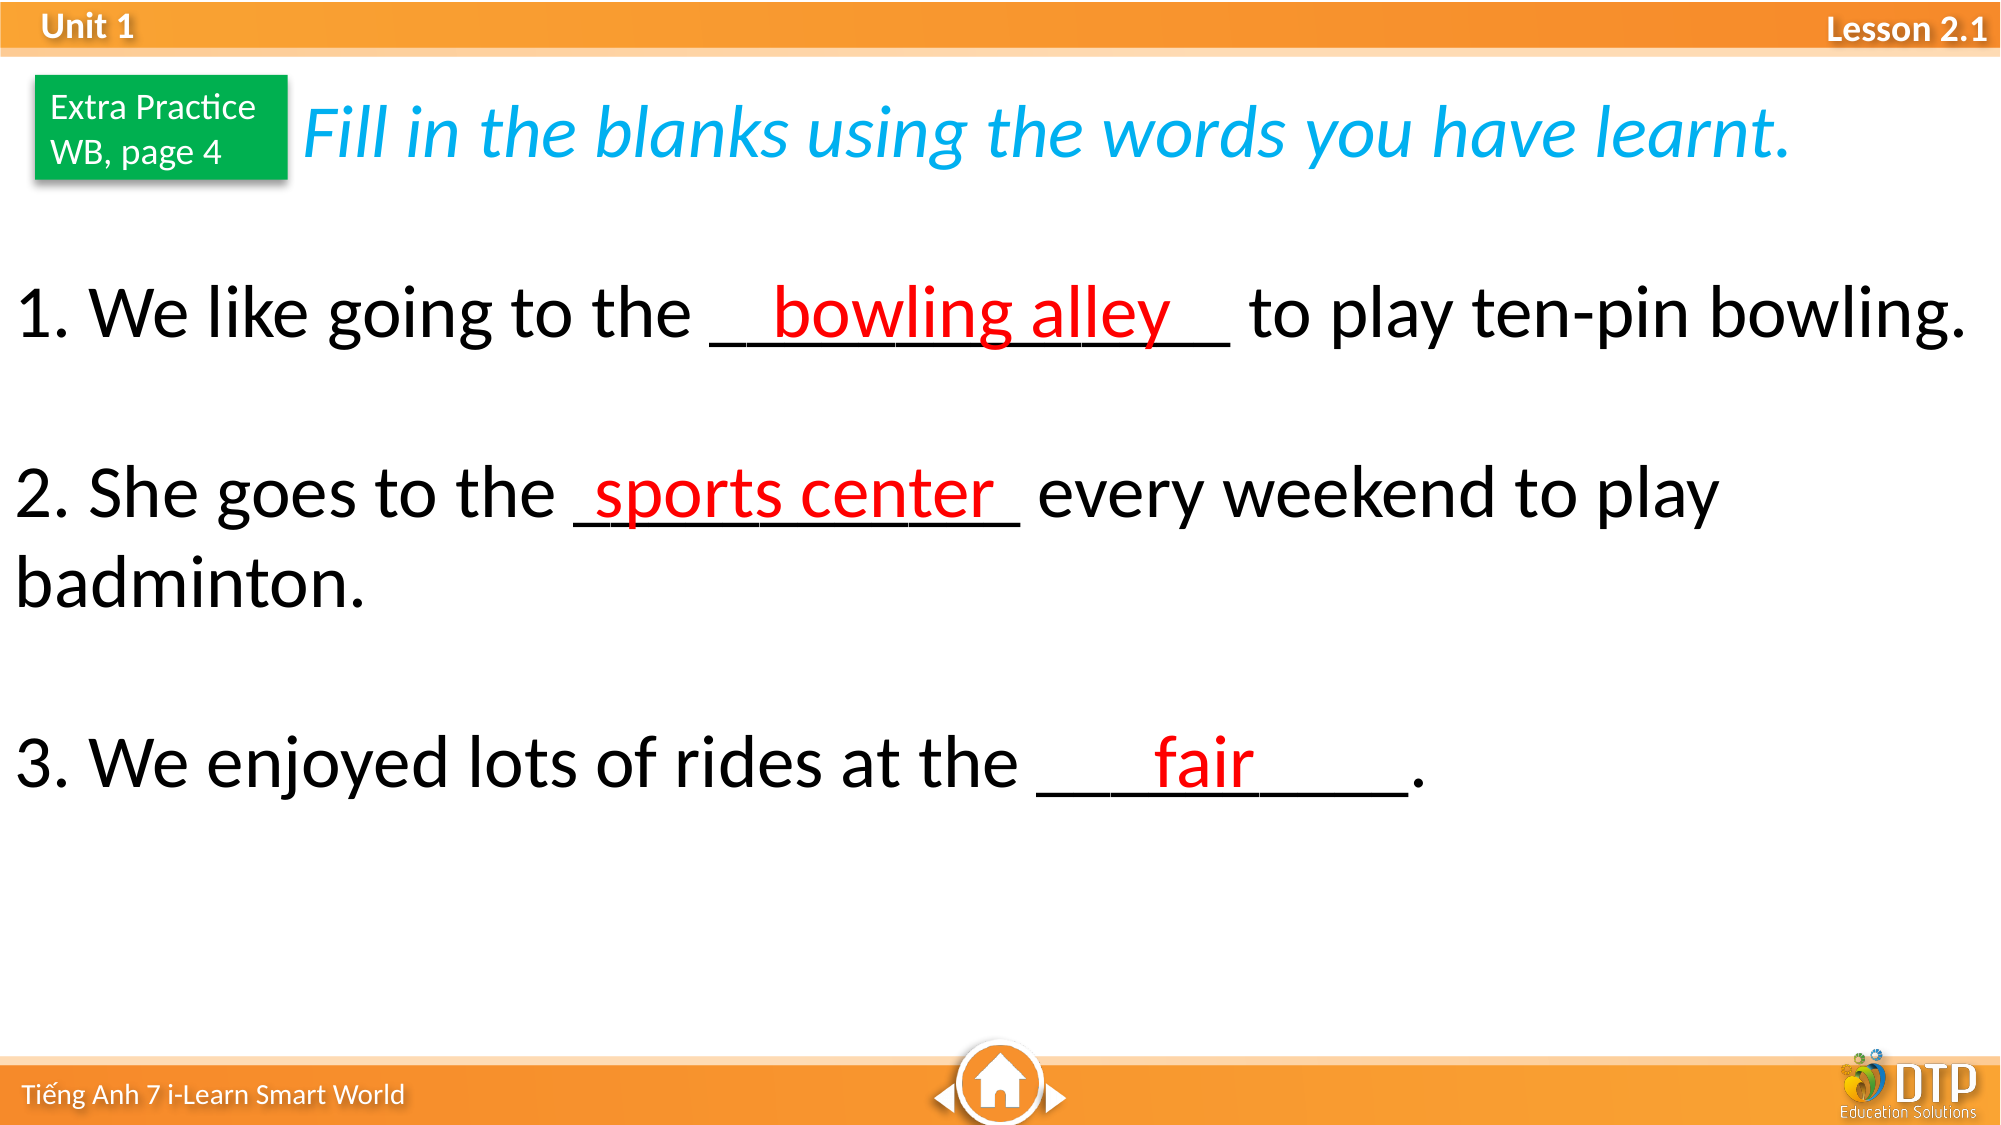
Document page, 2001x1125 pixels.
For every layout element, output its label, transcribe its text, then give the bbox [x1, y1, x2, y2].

text_box Fill in the blanks using the words you have learnt. [288, 74, 2000, 180]
text_box sports center [580, 434, 1017, 540]
text_box 1. We like going to the ______________ to play ten-pin bowling. 2. She goes to the ____________ every weekend to play badminton. 3. We enjoyed lots of rides at the __________. [0, 254, 2000, 900]
text_box Extra Practice WB, page 4 [35, 74, 288, 180]
text_box fair [1140, 705, 1577, 811]
picture [0, 2, 2001, 1125]
text_box bowling alley [757, 254, 1275, 360]
